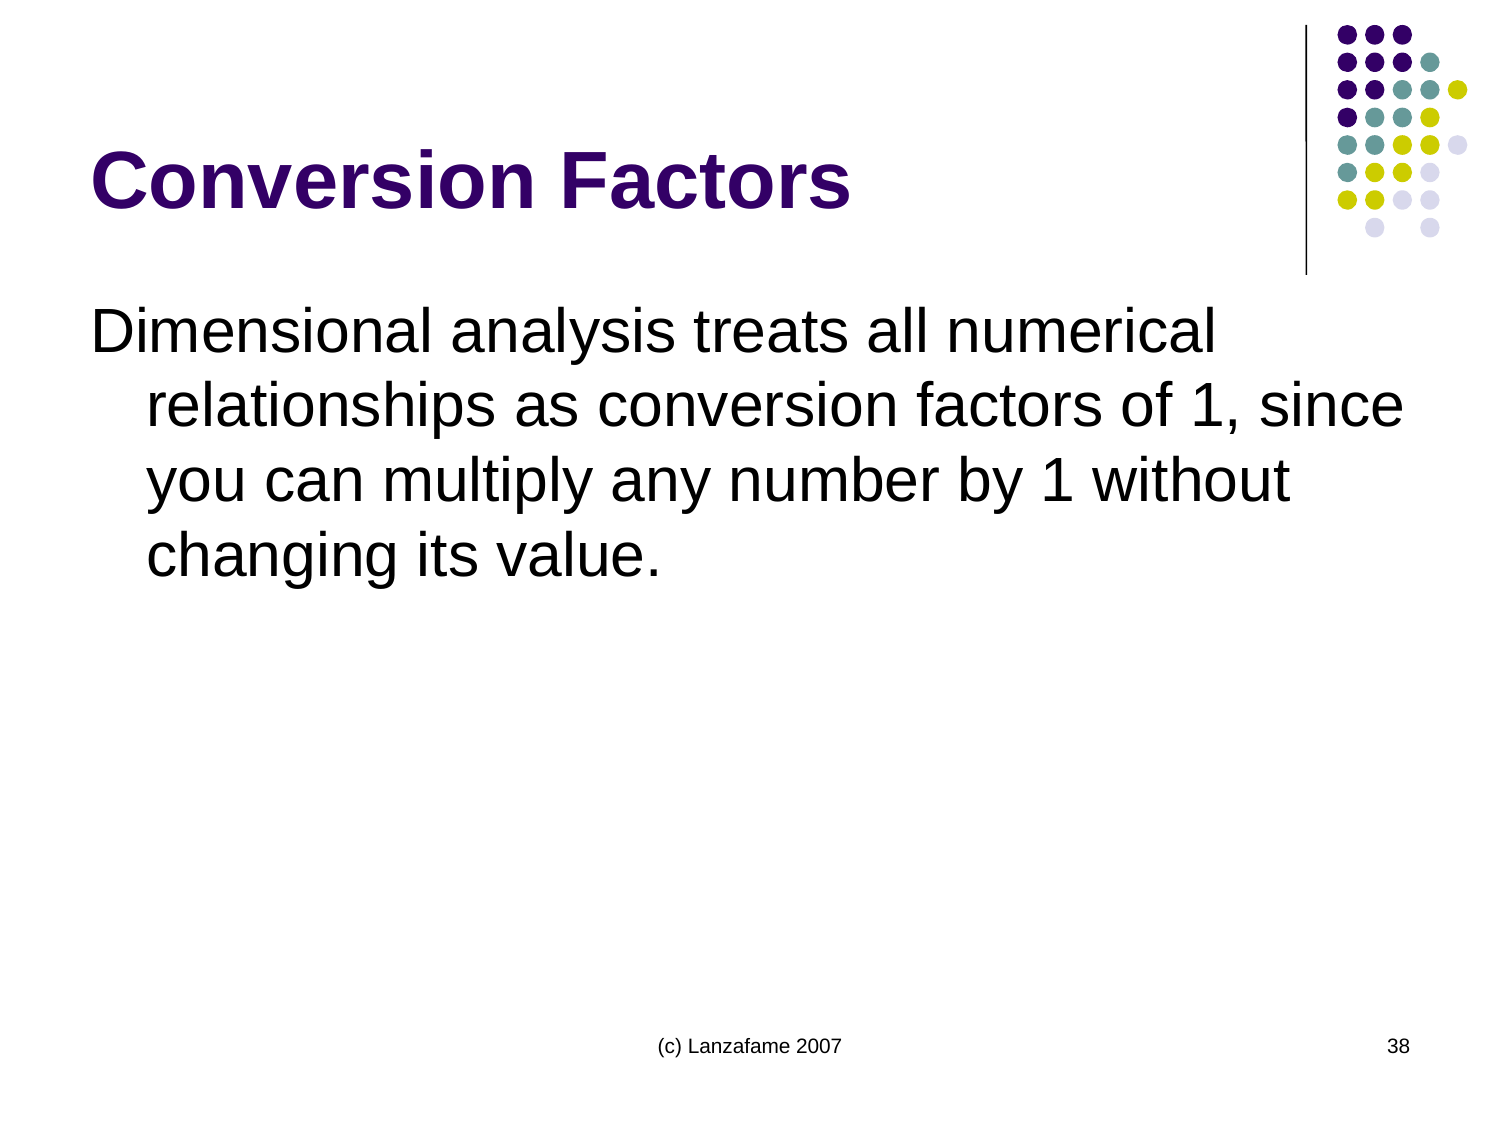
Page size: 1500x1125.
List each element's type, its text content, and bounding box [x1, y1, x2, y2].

footer (c) Lanzafame 2007 [512, 1025, 988, 1100]
list Dimensional analysis treats all numerical relationships as conversion factors of 1, since you can multiply any number by 1 without changing its value. [75, 282, 1425, 1006]
slide_number 38 [1074, 1025, 1425, 1100]
title Conversion Factors [75, 20, 1313, 233]
